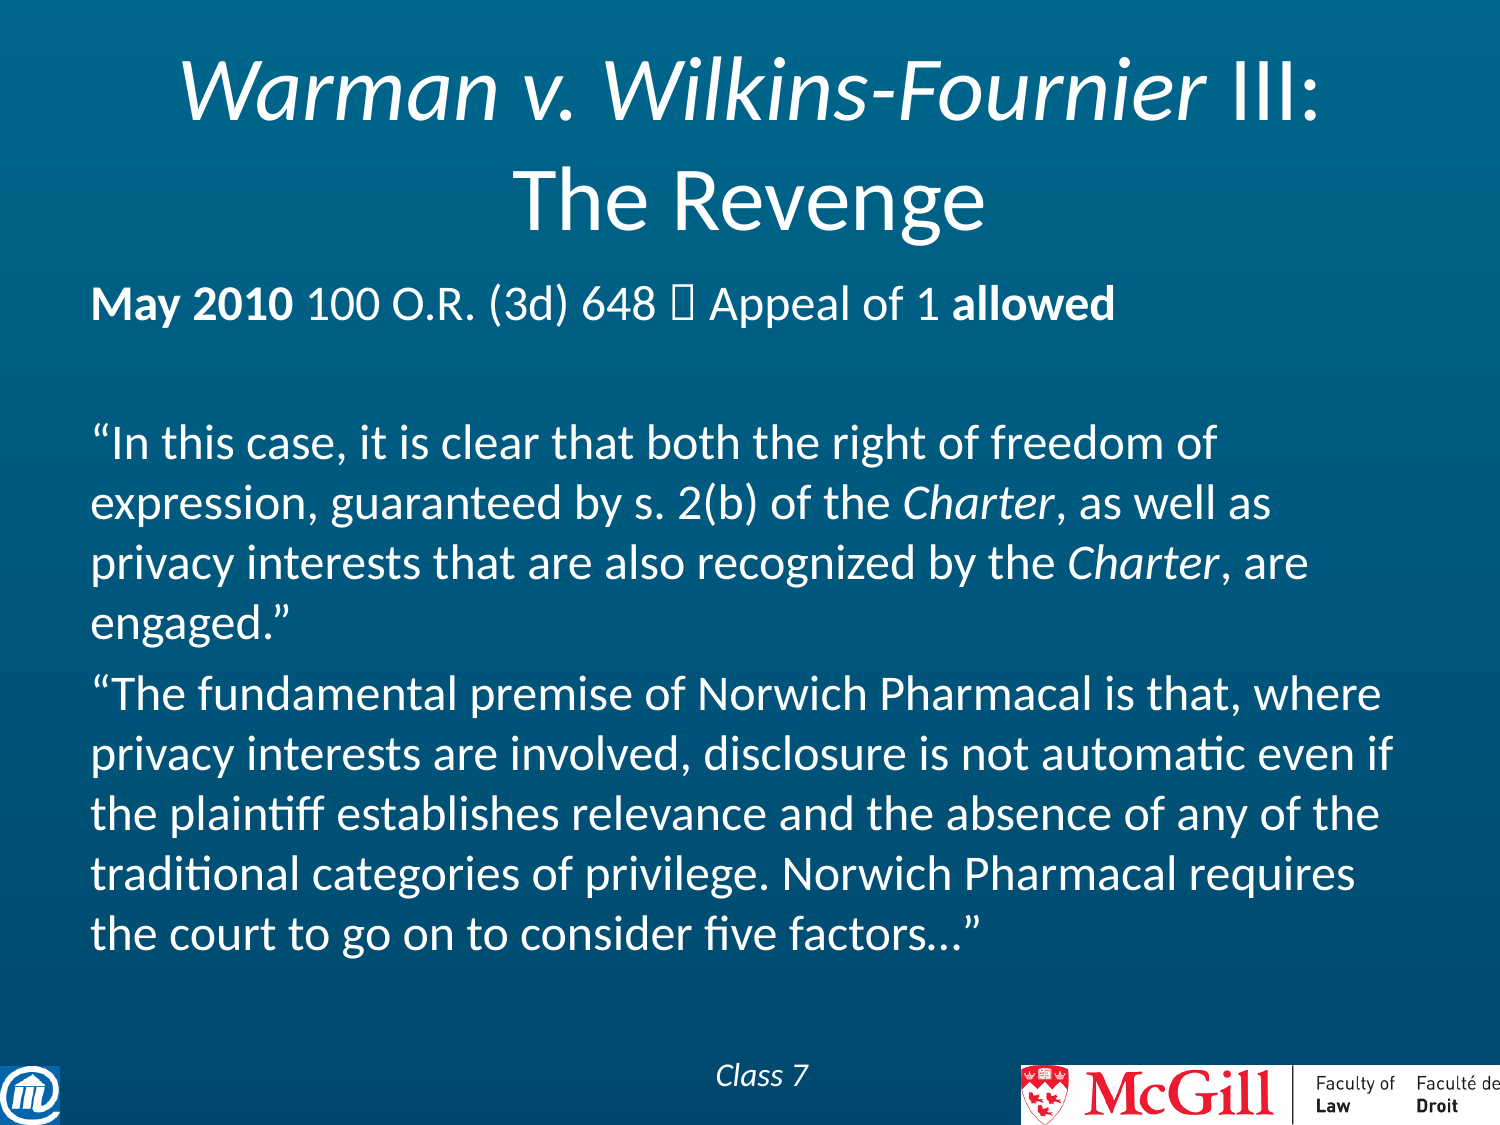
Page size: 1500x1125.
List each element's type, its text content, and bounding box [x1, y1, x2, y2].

footer Class 7 [490, 1042, 1034, 1103]
picture [903, 233, 939, 245]
title Warman v. Wilkins-Fournier III: The Revenge [75, 45, 1425, 233]
picture [1022, 1066, 1500, 1125]
picture [0, 1067, 59, 1125]
list May 2010 100 O.R. (3d) 648  Appeal of 1 allowed “In this case, it is clear that both the right of freedom of expression, guaranteed by s. 2(b) of the Charter, as well as privacy interests that are also recognized by the Charter, are engaged.” “The fundamental premise of Norwich Pharmacal is that, where privacy interests are involved, disclosure is not automatic even if the plaintiff establishes relevance and the absence of any of the traditional categories of privilege. Norwich Pharmacal requires the court to go on to consider five factors…” [75, 262, 1425, 1005]
